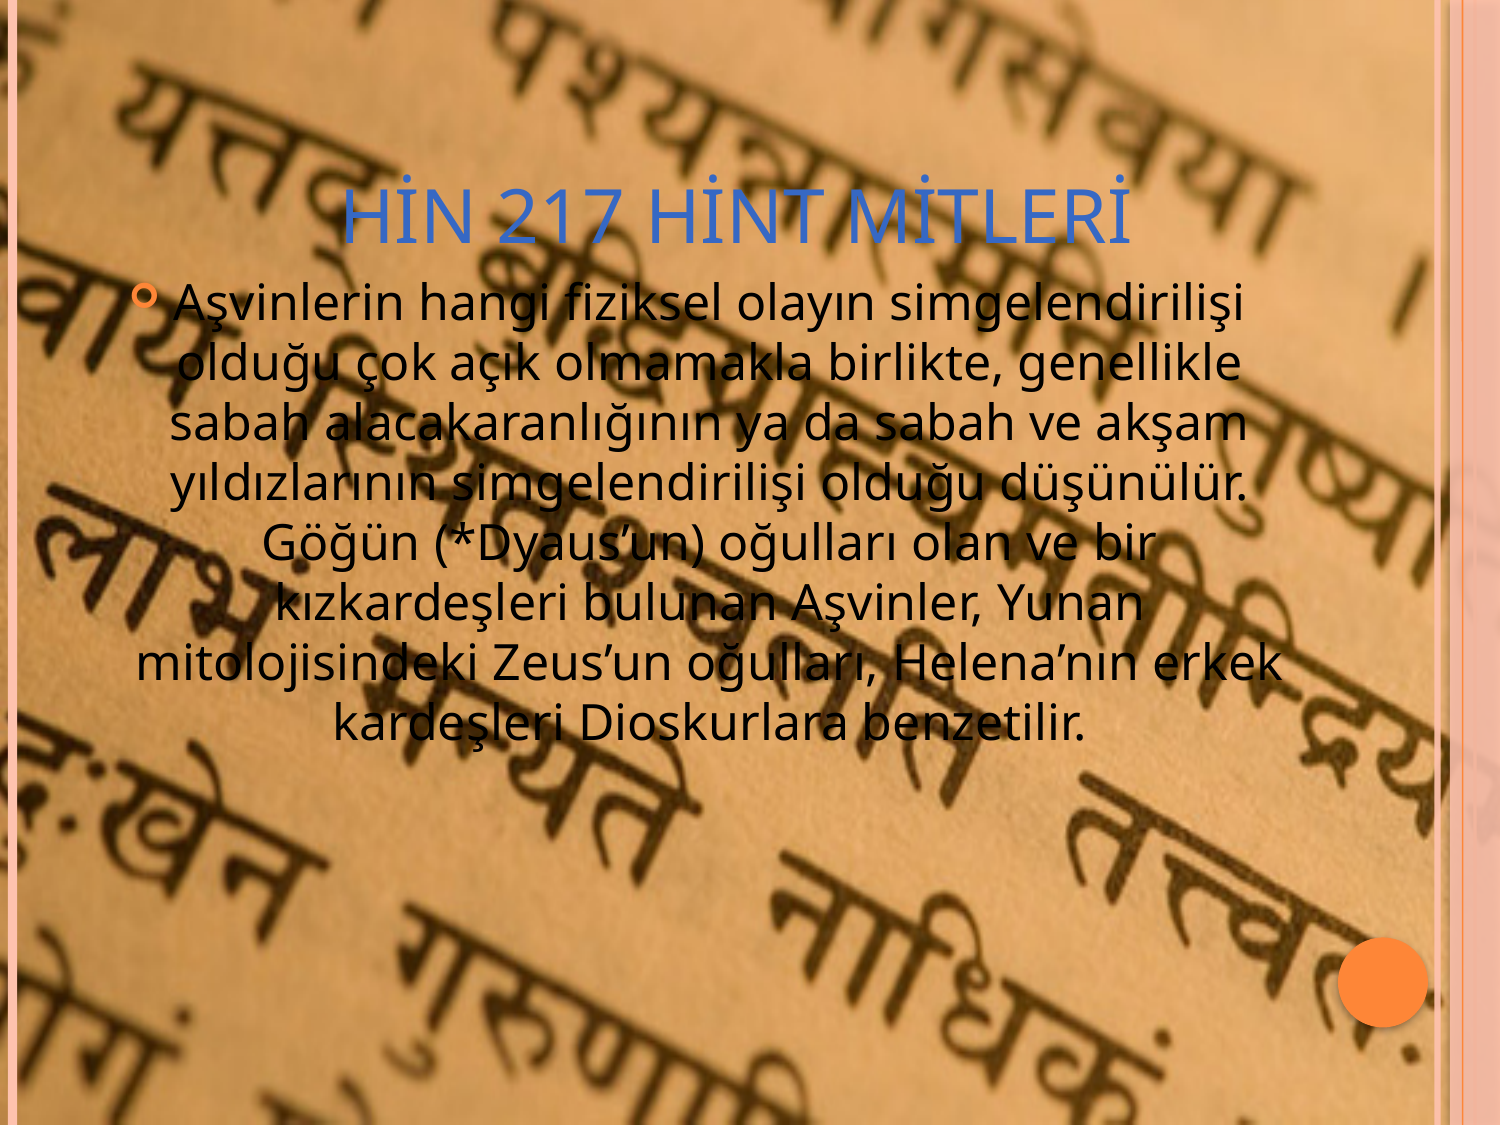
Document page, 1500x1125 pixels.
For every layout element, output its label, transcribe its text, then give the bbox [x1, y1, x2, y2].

picture [0, 0, 7, 1125]
picture [18, 0, 1434, 1125]
list Aşvinlerin hangi fiziksel olayın simgelendirilişi olduğu çok açık olmamakla birlikte, genellikle sabah alacakaranlığının ya da sabah ve akşam yıldızlarının simgelendirilişi olduğu düşünülür. Göğün (*Dyaus’un) oğulları olan ve bir kızkardeşleri bulunan Aşvinler, Yunan mitolojisindeki Zeus’un oğulları, Helena’nın erkek kardeşleri Dioskurlara benzetilir. [75, 262, 1300, 1062]
picture [1441, 0, 1449, 1125]
text_box [100, 90, 1326, 278]
title HİN 217 hint mitleri [123, 78, 1349, 266]
